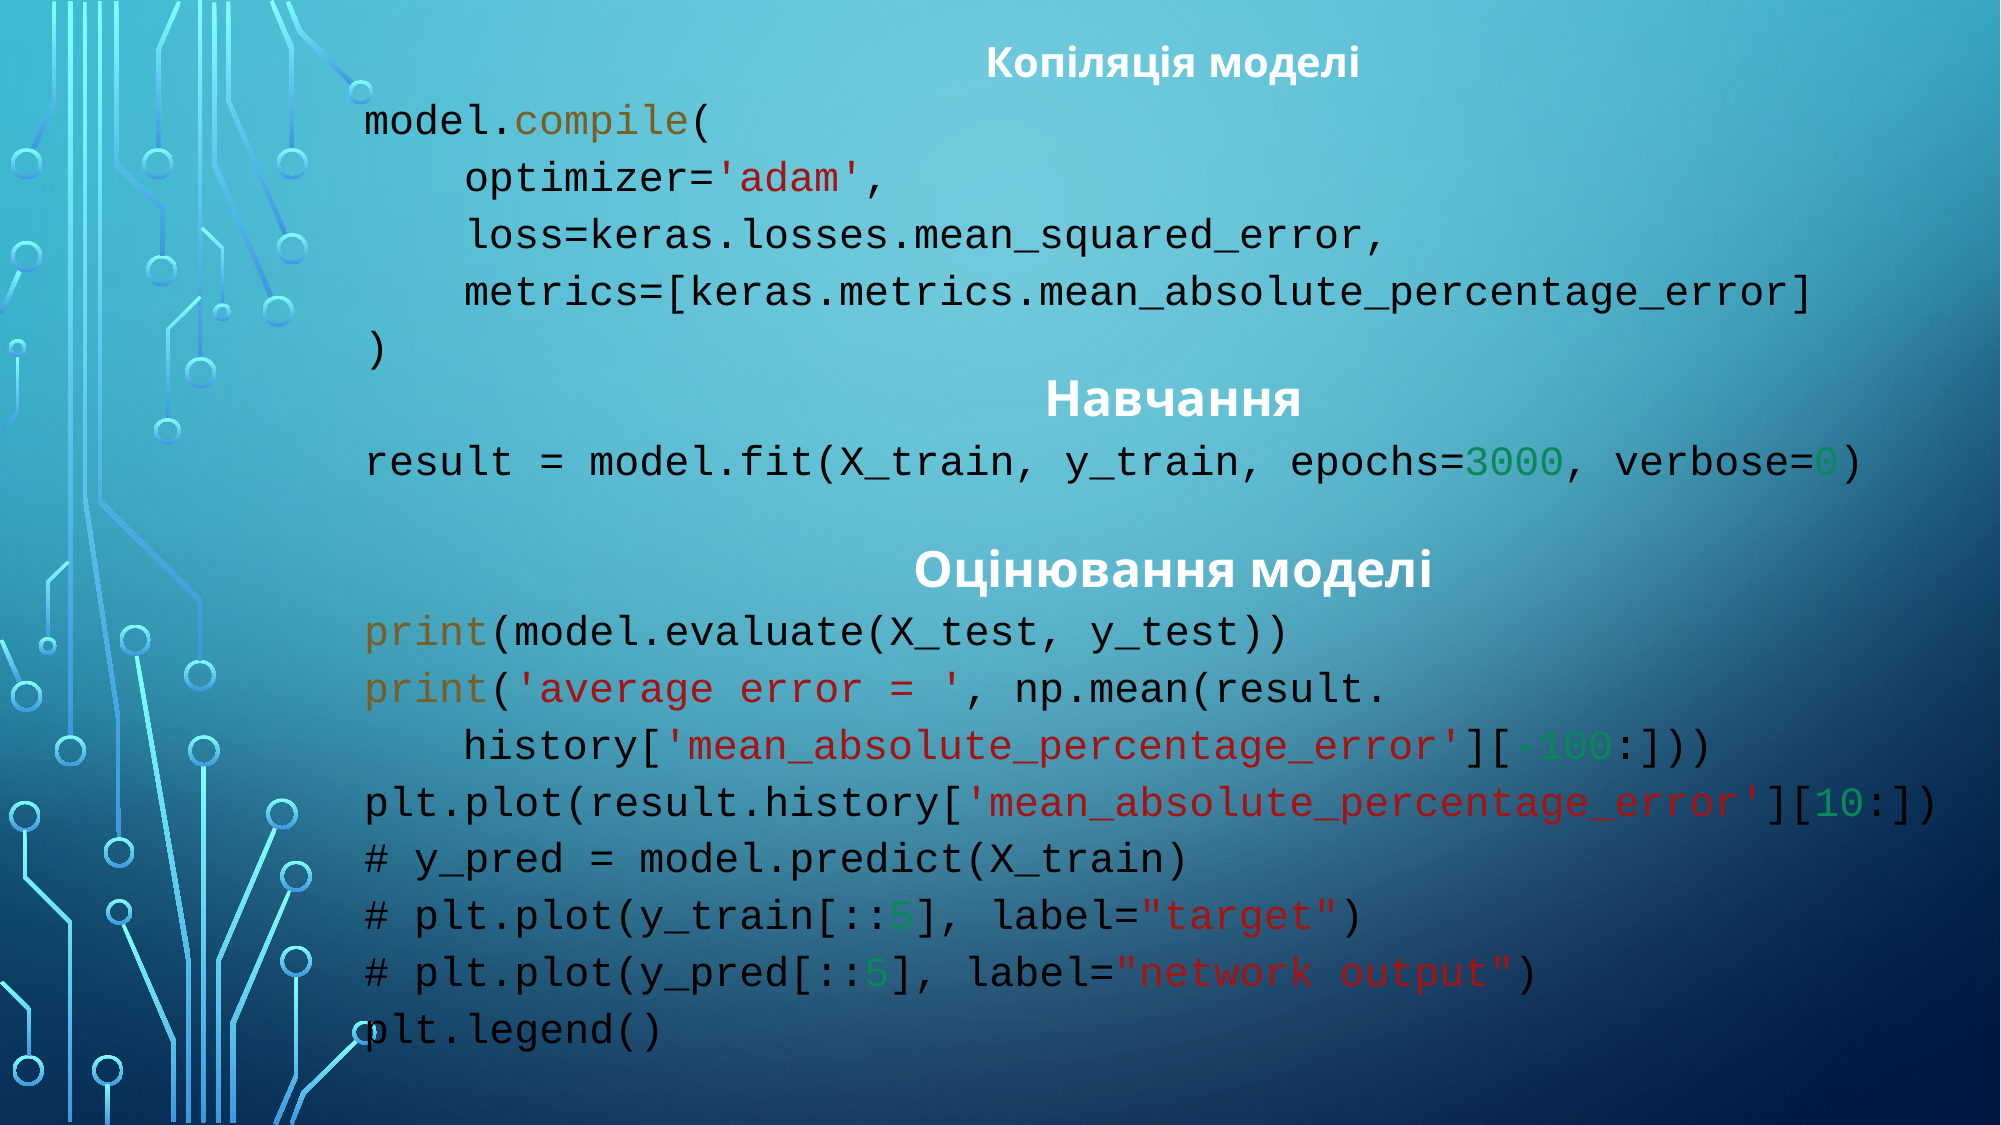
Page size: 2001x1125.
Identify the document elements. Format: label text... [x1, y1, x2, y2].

subtitle Копіляція моделі model.compile( optimizer='adam', loss=keras.losses.mean_squared_error, metrics=[keras.metrics.mean_absolute_percentage_error] ) Навчання result = model.fit(X_train, y_train, epochs=3000, verbose=0) Оцінювання моделі print(model.evaluate(X_test, y_test)) print('average error = ', np.mean(result. history['mean_absolute_percentage_error'][-100:])) plt.plot(result.history['mean_absolute_percentage_error'][10:]) # y_pred = model.predict(X_train) # plt.plot(y_train[::5], label="target") # plt.plot(y_pred[::5], label="network output") plt.legend() [349, 42, 1998, 1082]
